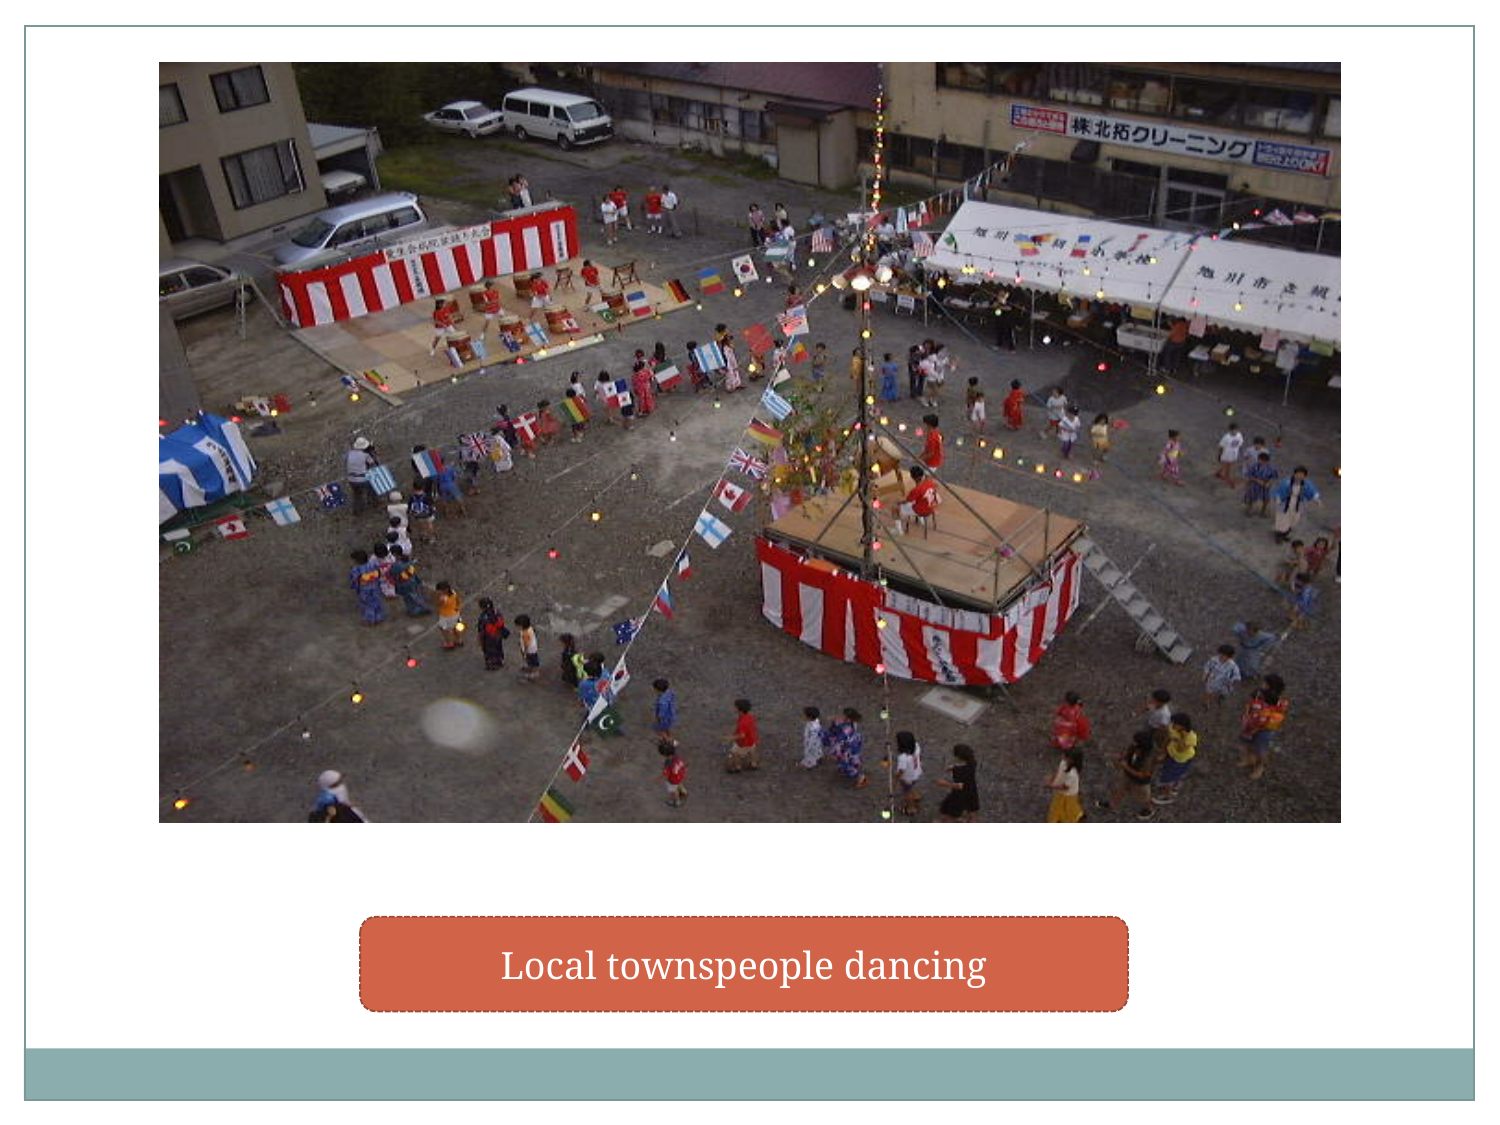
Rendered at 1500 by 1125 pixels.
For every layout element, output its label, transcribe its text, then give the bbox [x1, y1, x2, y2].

picture [159, 62, 1341, 823]
text_box Local townspeople dancing [359, 915, 1129, 1013]
